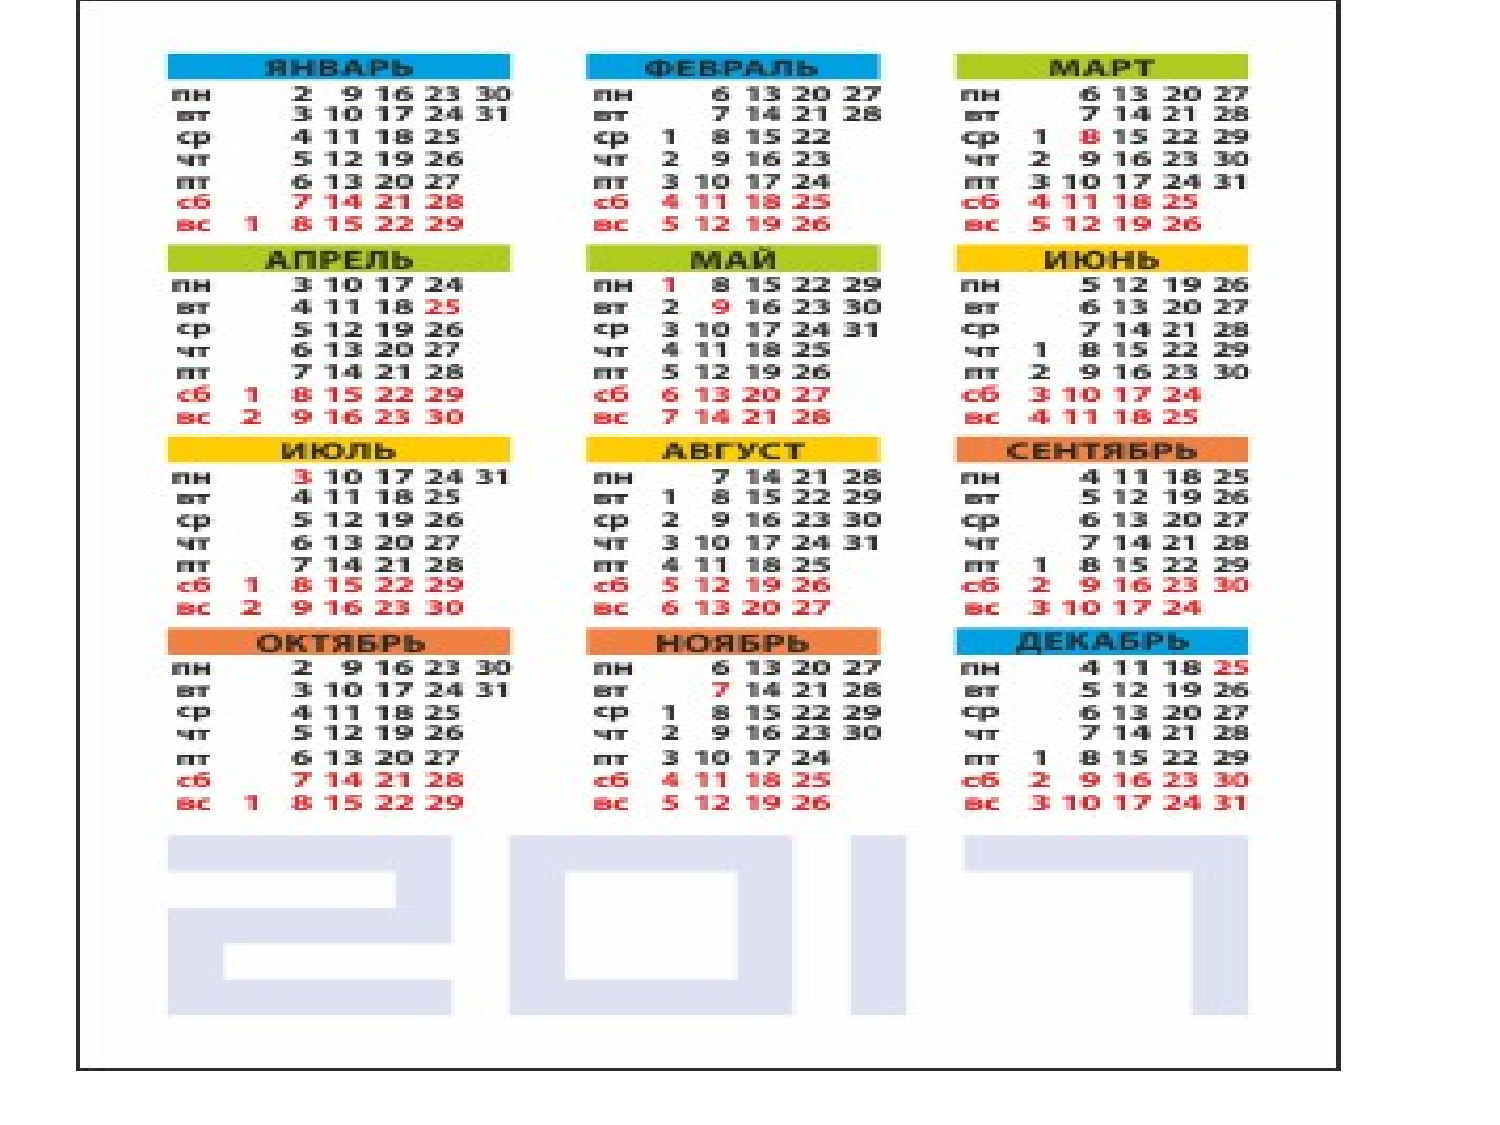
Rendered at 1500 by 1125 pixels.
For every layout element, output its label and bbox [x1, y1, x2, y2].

picture [76, 0, 1341, 1071]
